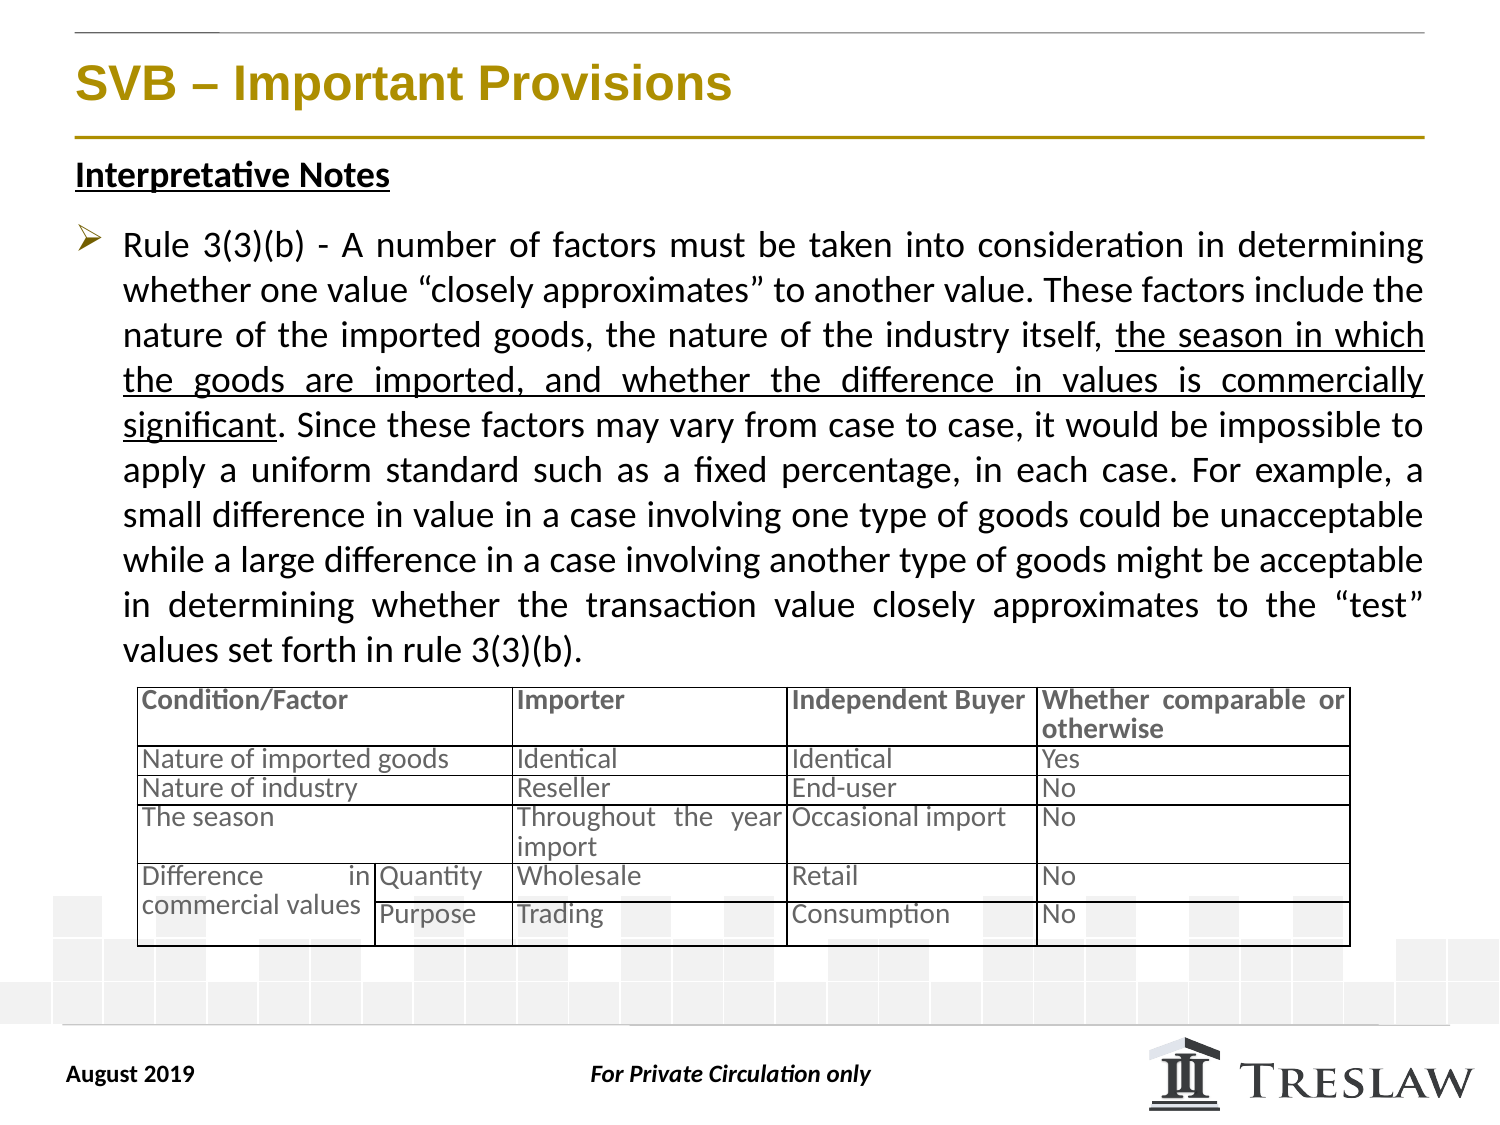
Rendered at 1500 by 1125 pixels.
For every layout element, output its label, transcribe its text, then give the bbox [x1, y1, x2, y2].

list Interpretative Notes Rule 3(3)(b) - A number of factors must be taken into consideration in determining whether one value “closely approximates” to another value. These factors include the nature of the imported goods, the nature of the industry itself, the season in which the goods are imported, and whether the difference in values is commercially significant. Since these factors may vary from case to case, it would be impossible to apply a uniform standard such as a fixed percentage, in each case. For example, a small difference in value in a case involving one type of goods could be unacceptable while a large difference in a case involving another type of goods might be acceptable in determining whether the transaction value closely approximates to the “test” values set forth in rule 3(3)(b). [74, 149, 1426, 1013]
table_cell No [1038, 903, 1349, 945]
table_cell Yes [1038, 747, 1349, 775]
table_cell Retail [788, 864, 1036, 901]
table_cell Nature of imported goods [138, 747, 512, 775]
table_cell Trading [513, 903, 786, 945]
table_cell Reseller [513, 776, 786, 804]
table_cell Occasional import [788, 806, 1036, 863]
table_cell No [1038, 776, 1349, 804]
table_cell Identical [513, 747, 786, 775]
table_cell Throughout the year import [513, 806, 786, 863]
table_header Importer [513, 688, 786, 745]
table_cell The season [138, 806, 512, 863]
table_header Whether comparable or otherwise [1038, 688, 1349, 745]
table_header Independent Buyer [788, 688, 1036, 745]
table_cell No [1038, 864, 1349, 901]
table_cell Consumption [788, 903, 1036, 945]
table_cell No [1038, 806, 1349, 863]
table_cell Difference in commercial values [138, 864, 374, 945]
table_cell End-user [788, 776, 1036, 804]
title SVB – Important Provisions [74, 32, 1426, 133]
table_cell Quantity [376, 864, 512, 901]
table_cell Identical [788, 747, 1036, 775]
table_header Condition/Factor [138, 688, 512, 745]
table_cell Nature of industry [138, 776, 512, 804]
table_cell Wholesale [513, 864, 786, 901]
table_cell Purpose [376, 903, 512, 945]
